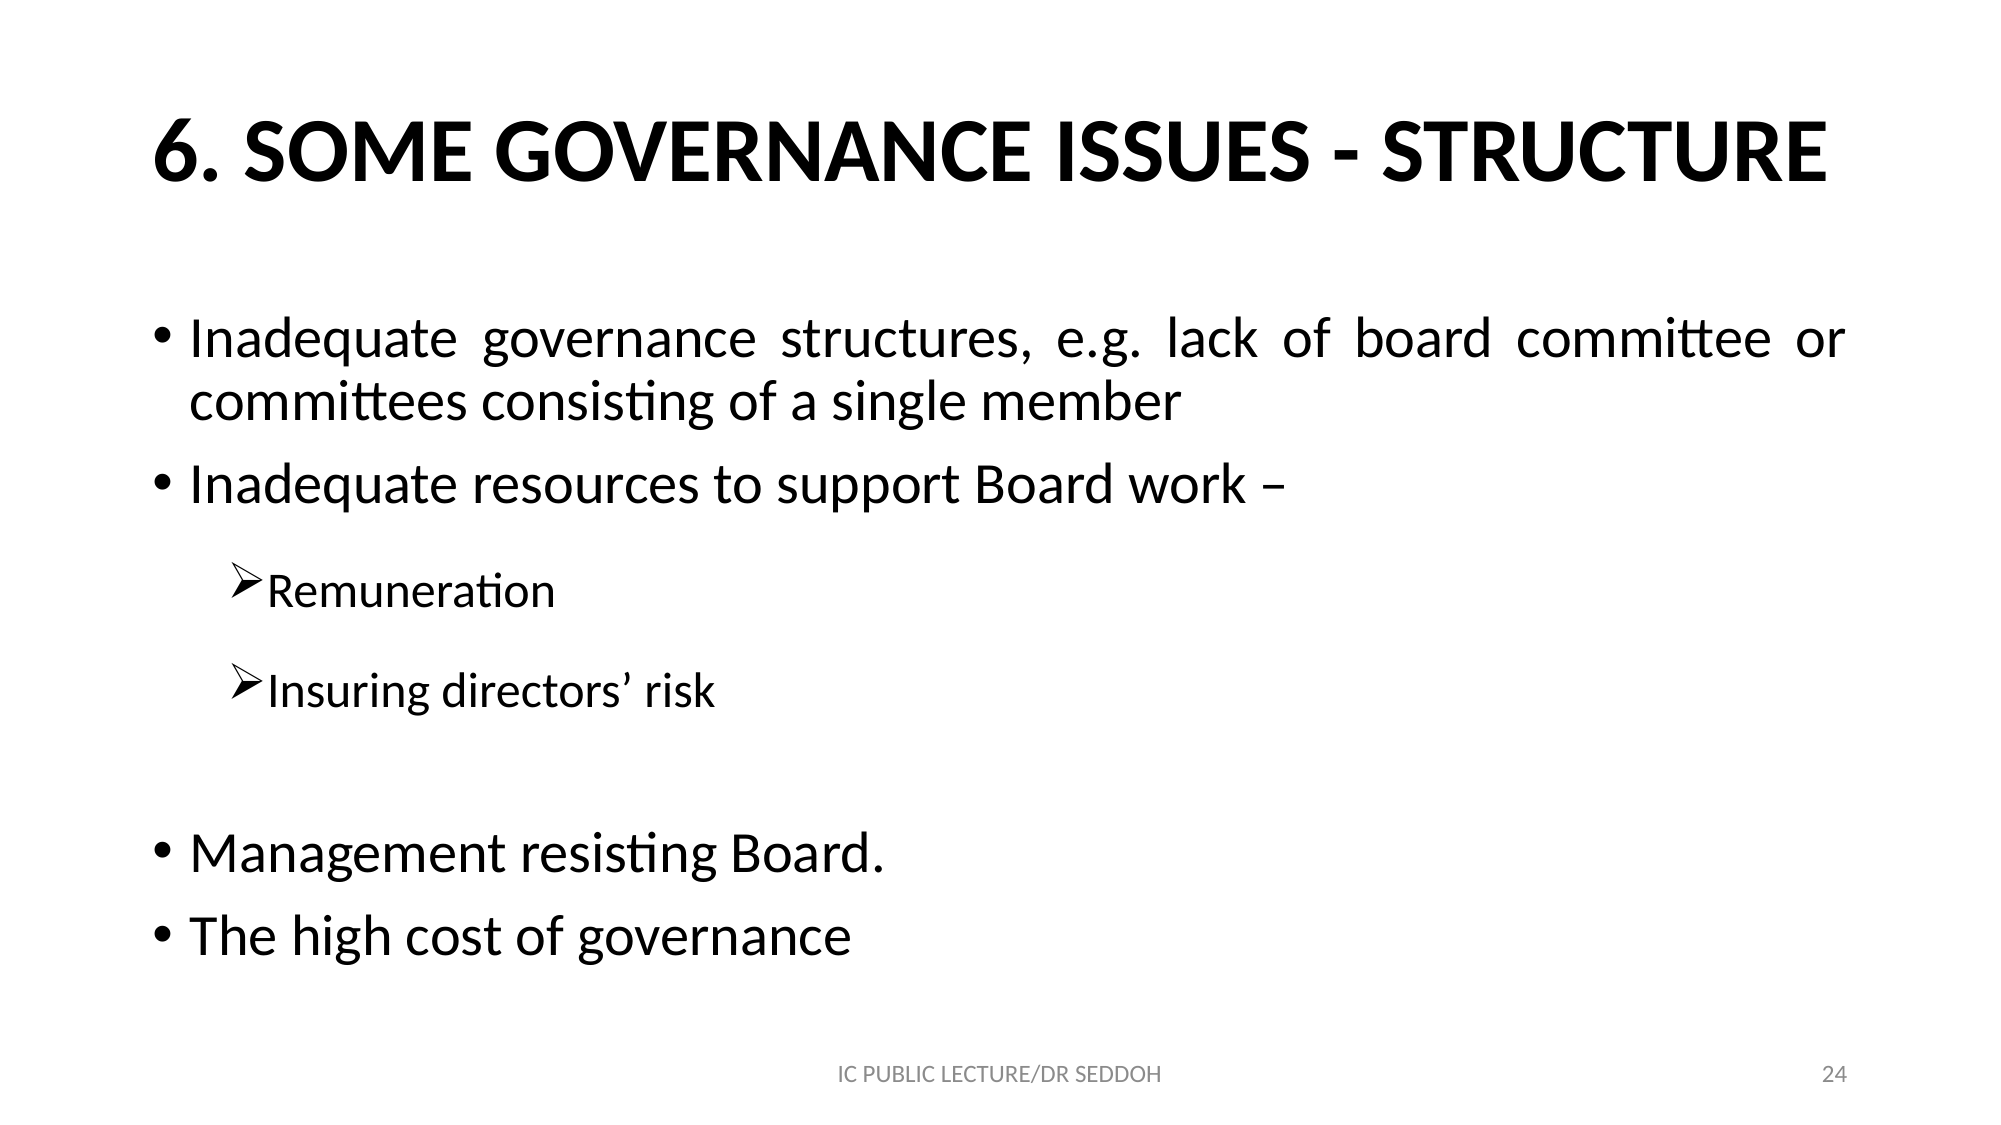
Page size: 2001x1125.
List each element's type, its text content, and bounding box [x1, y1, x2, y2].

title 6. SOME GOVERNANCE ISSUES - STRUCTURE [137, 59, 1863, 244]
slide_number 24 [1412, 1042, 1863, 1103]
list Inadequate governance structures, e.g. lack of board committee or committees consisting of a single member Inadequate resources to support Board work – Remuneration Insuring directors’ risk Management resisting Board. The high cost of governance [137, 299, 1863, 1014]
footer IC PUBLIC LECTURE/DR SEDDOH [662, 1042, 1338, 1103]
